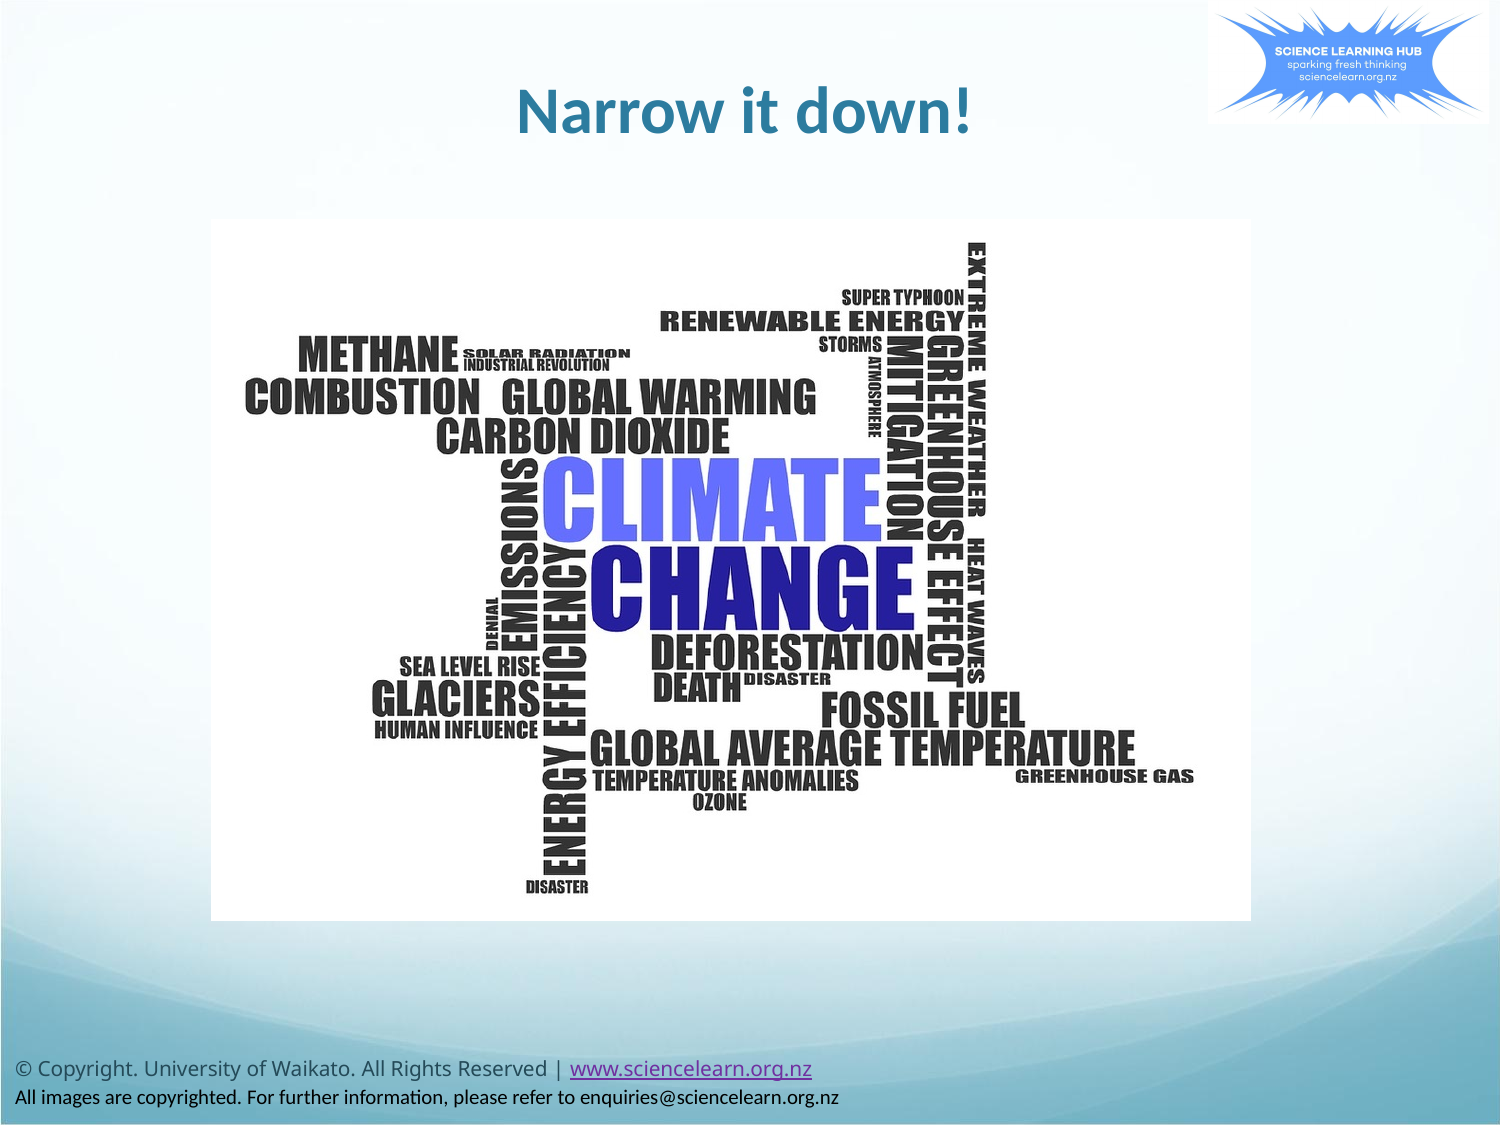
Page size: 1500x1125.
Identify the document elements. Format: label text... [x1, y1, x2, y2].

picture [0, 0, 1500, 1125]
text_box [105, 182, 1393, 314]
title Narrow it down! [44, 31, 1447, 182]
text_box © Copyright. University of Waikato. All Rights Reserved | www.sciencelearn.org.nz All images are copyrighted. For further information, please refer to enquiries@sciencelearn.org.nz [0, 1065, 908, 1125]
